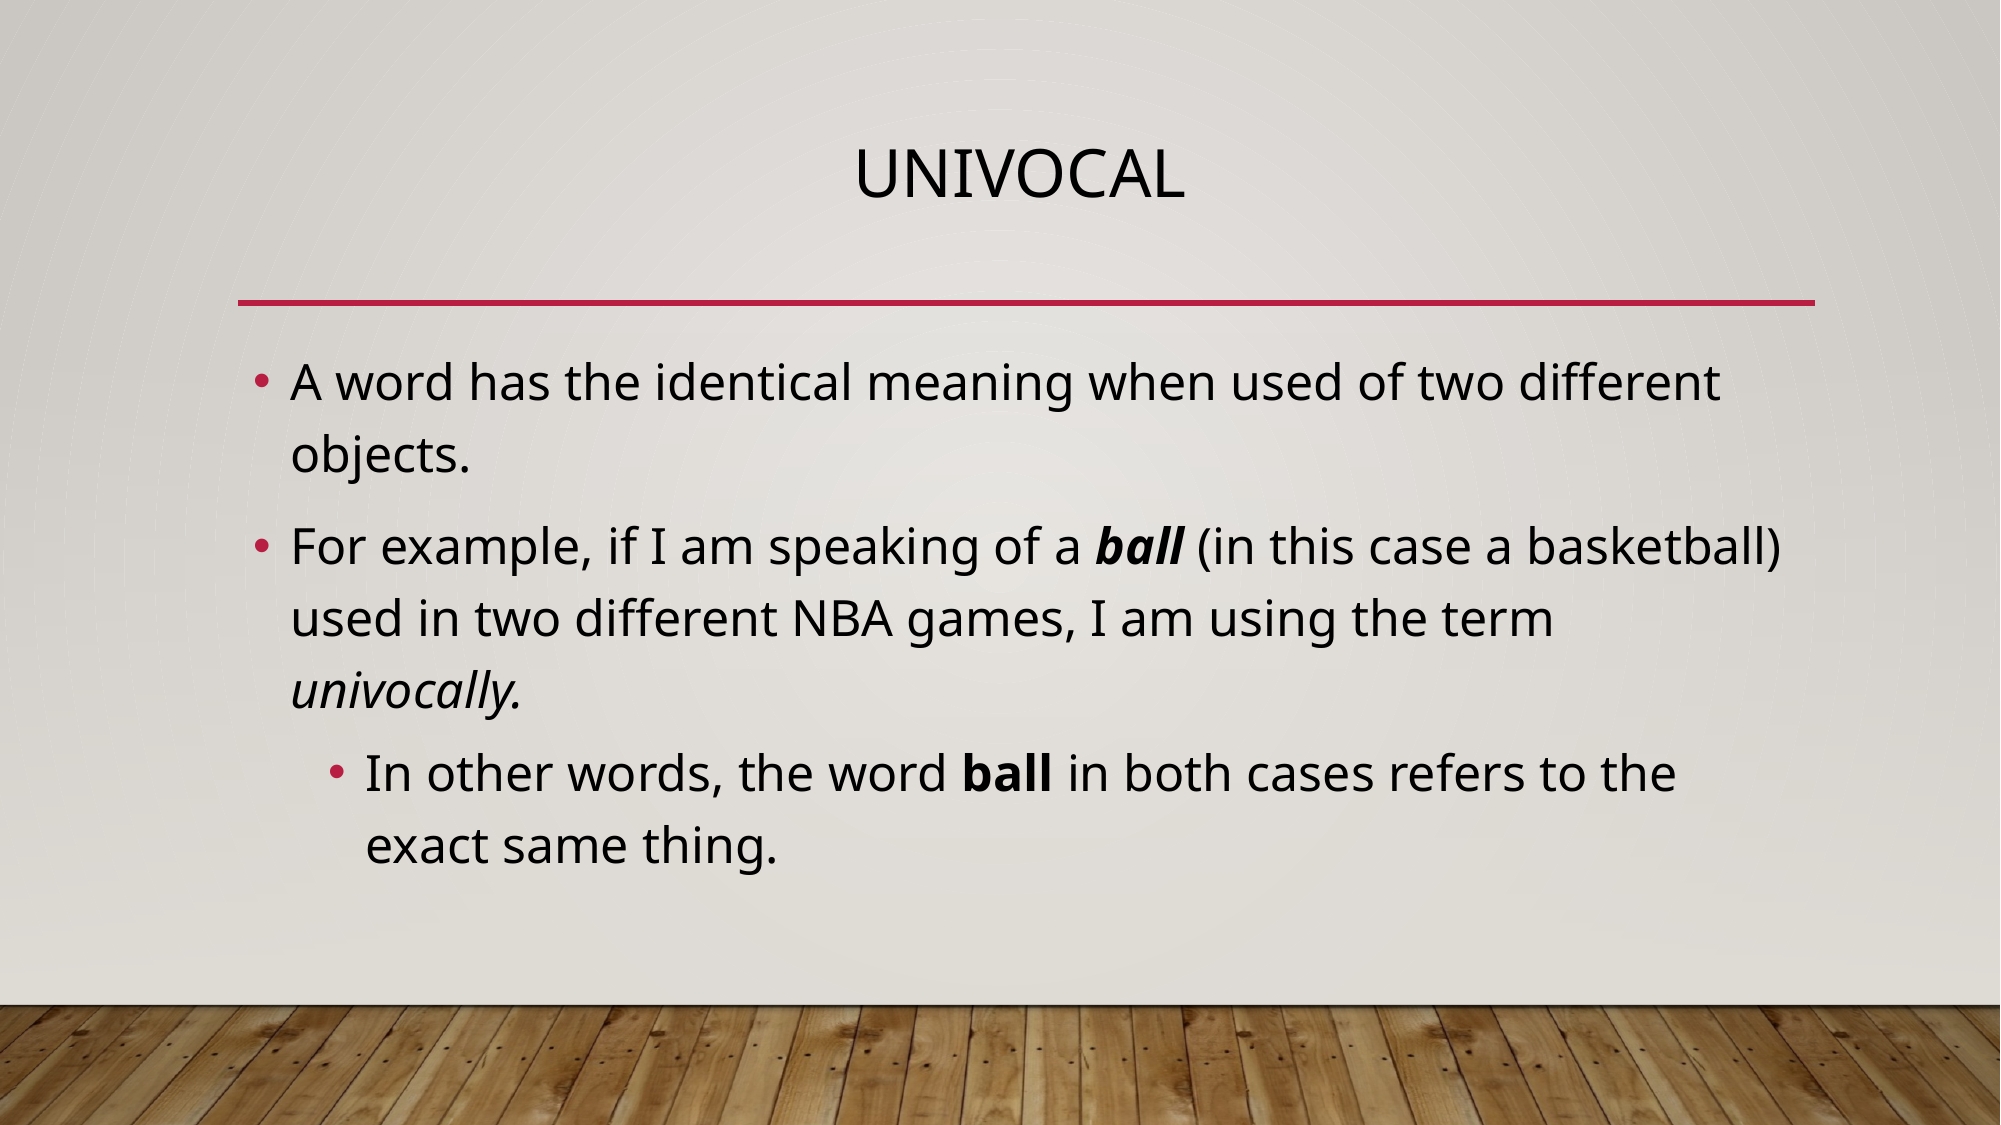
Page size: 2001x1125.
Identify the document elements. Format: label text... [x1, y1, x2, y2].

list A word has the identical meaning when used of two different objects. For example, if I am speaking of a ball (in this case a basketball) used in two different NBA games, I am using the term univocally. In other words, the word ball in both cases refers to the exact same thing. [238, 330, 1814, 897]
picture [0, 1005, 2000, 1125]
title Univocal [238, 131, 1814, 305]
